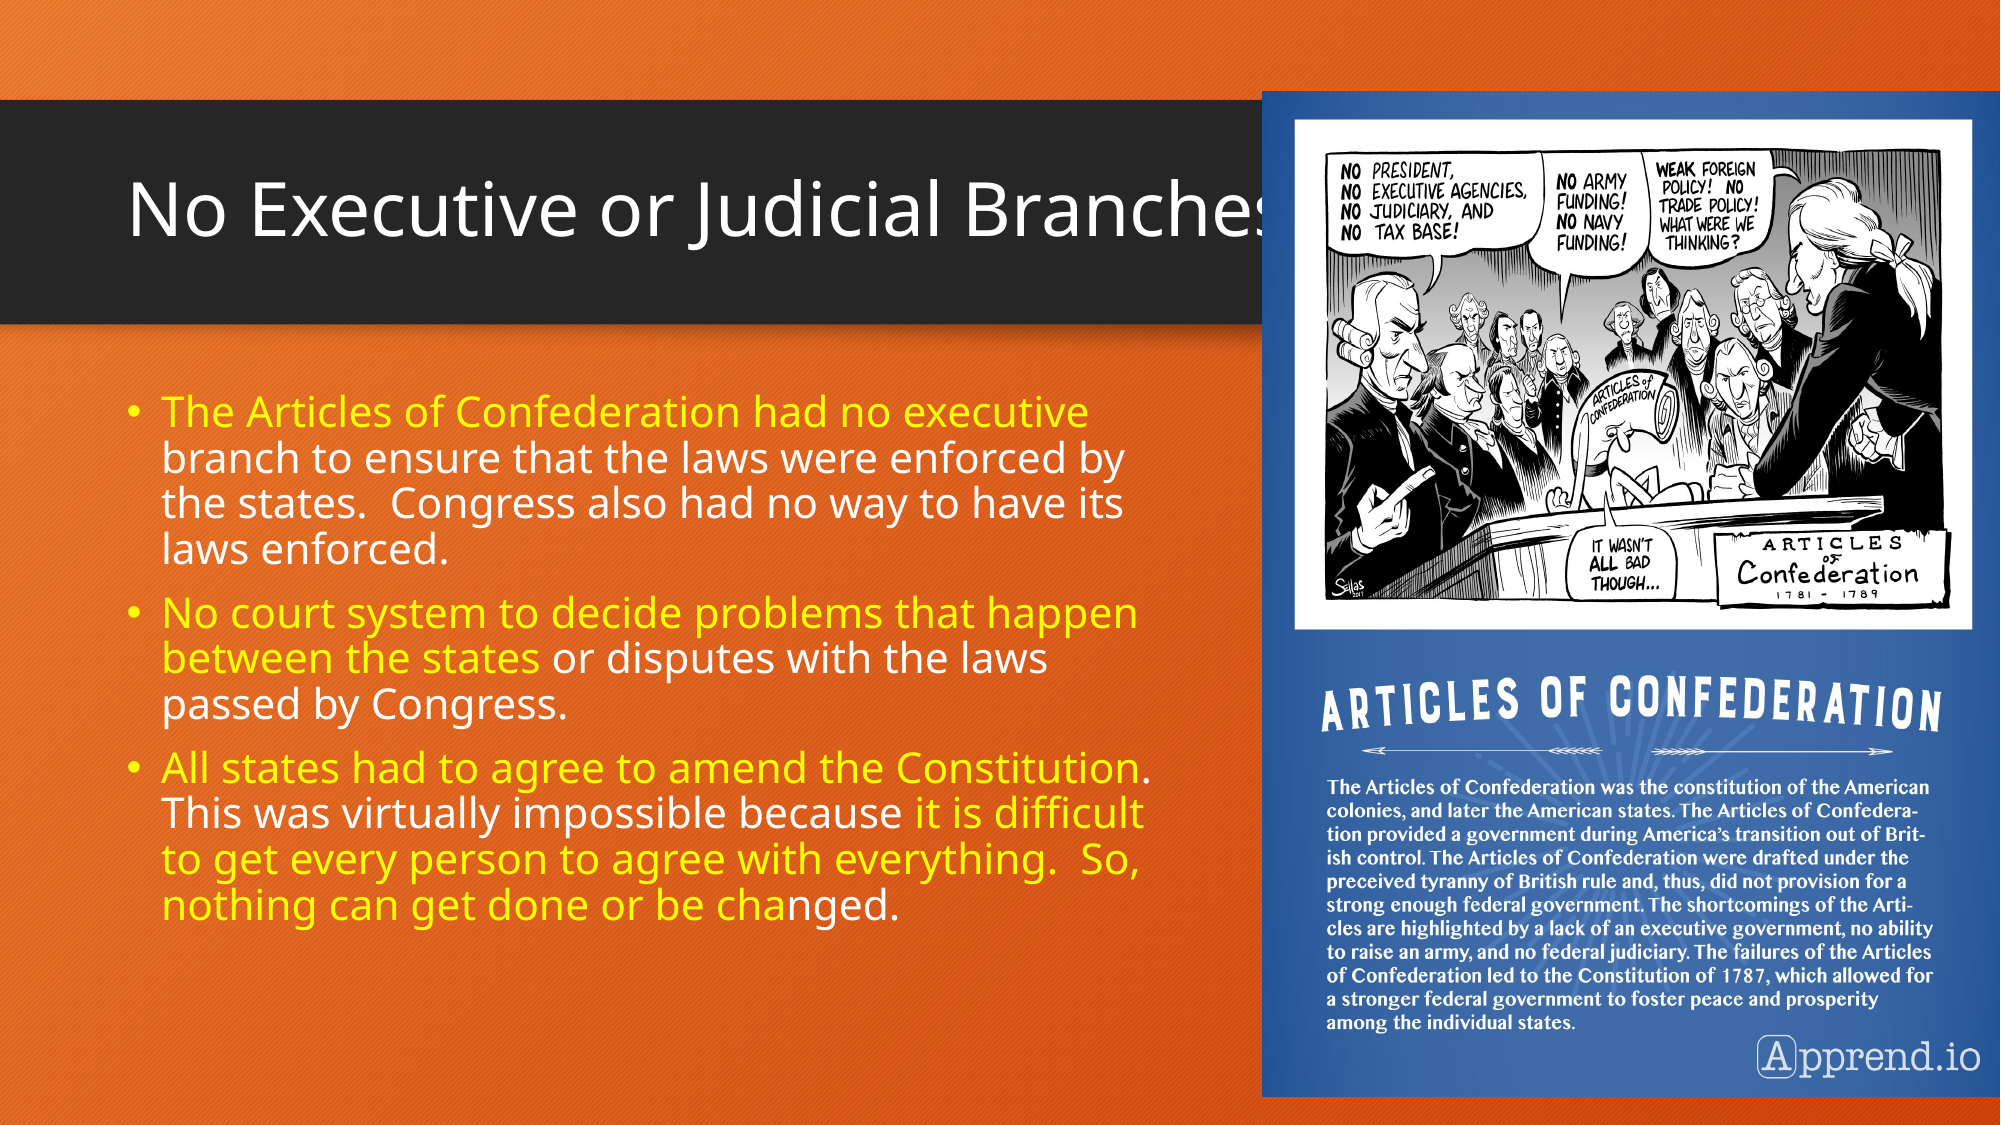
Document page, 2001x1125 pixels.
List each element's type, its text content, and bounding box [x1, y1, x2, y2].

title No Executive or Judicial Branches [111, 123, 1261, 301]
list The Articles of Confederation had no executive branch to ensure that the laws were enforced by the states. Congress also had no way to have its laws enforced. No court system to decide problems that happen between the states or disputes with the laws passed by Congress. All states had to agree to amend the Constitution. This was virtually impossible because it is difficult to get every person to agree with everything. So, nothing can get done or be changed. [111, 383, 1170, 974]
picture [0, 90, 2000, 1097]
